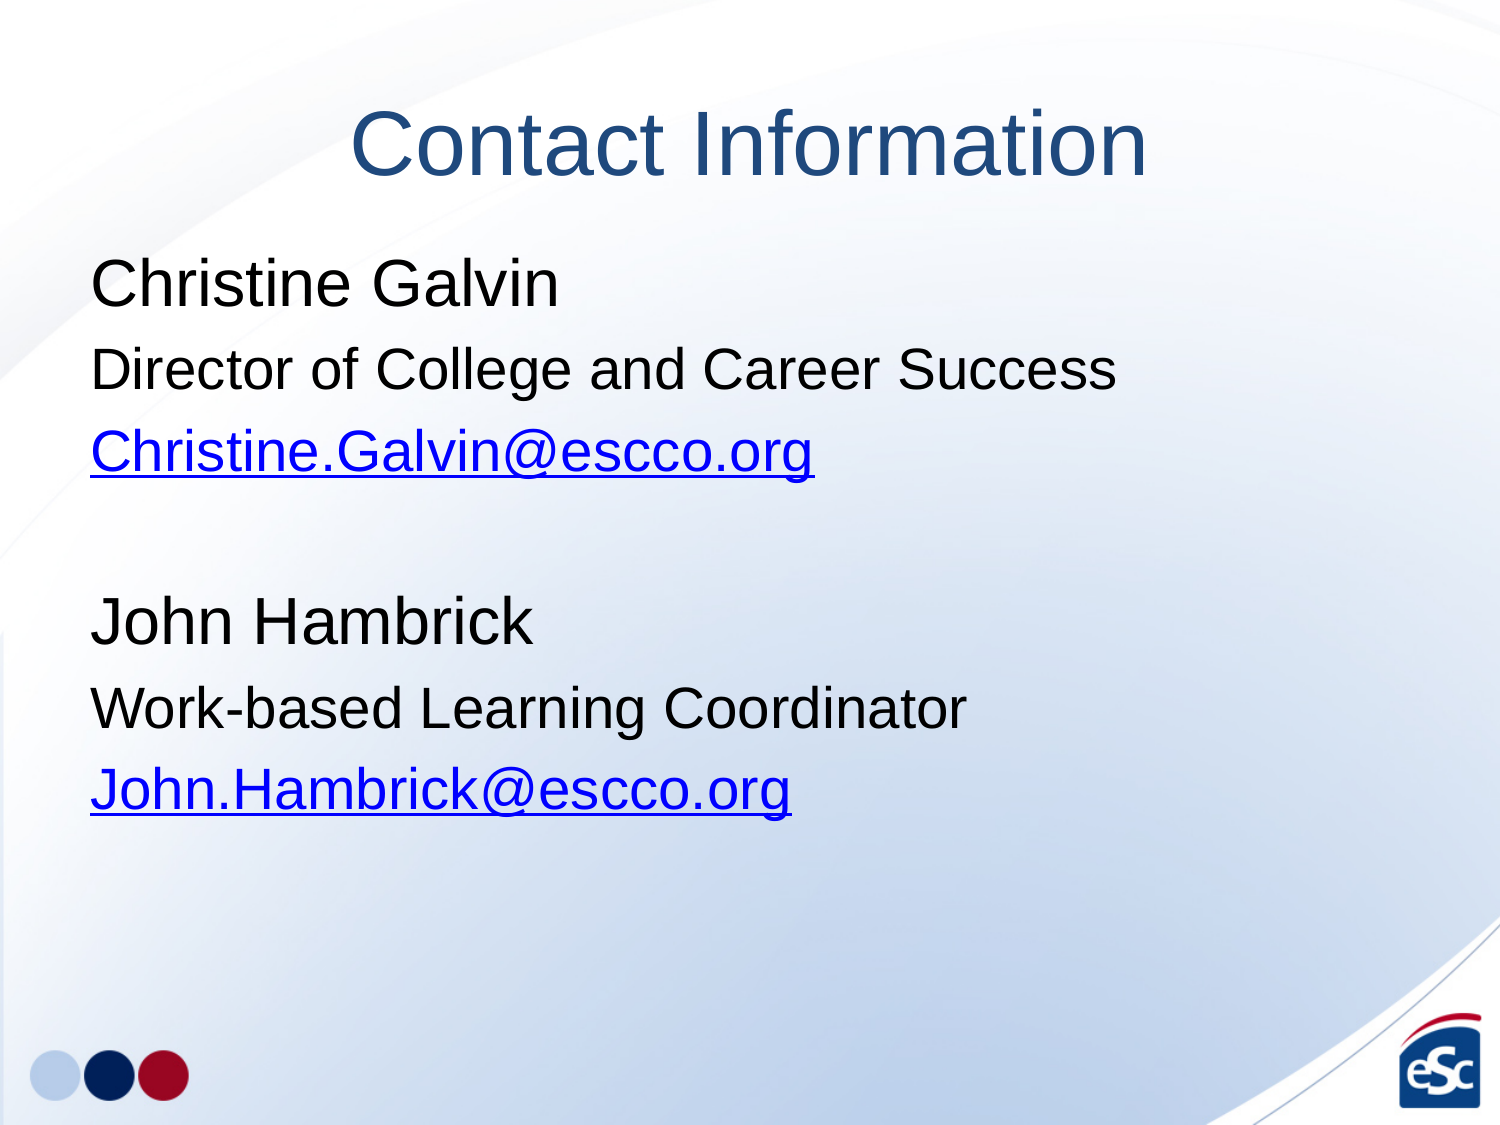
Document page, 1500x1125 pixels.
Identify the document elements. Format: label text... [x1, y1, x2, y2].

picture [0, 0, 1500, 1125]
title Contact Information [75, 45, 1425, 232]
list Christine Galvin Director of College and Career Success Christine.Galvin@escco.org John Hambrick Work-based Learning Coordinator John.Hambrick@escco.org [75, 232, 1447, 1005]
